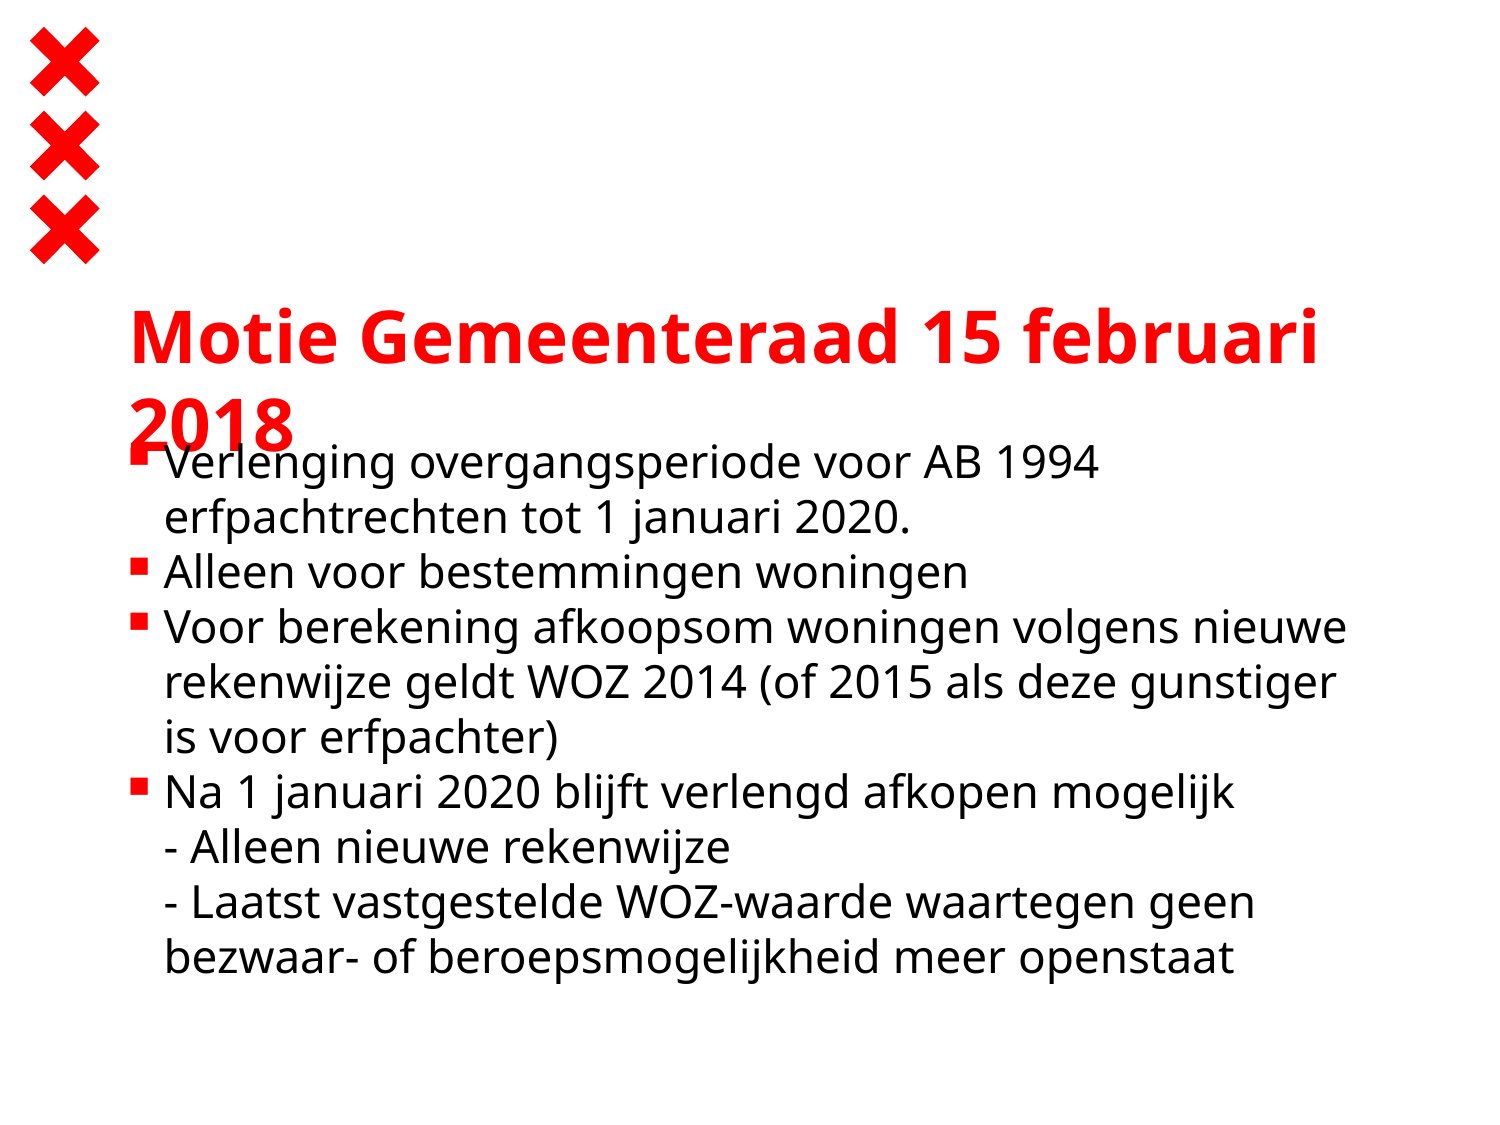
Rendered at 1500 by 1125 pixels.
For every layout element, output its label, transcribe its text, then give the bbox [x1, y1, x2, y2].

list Verlenging overgangsperiode voor AB 1994 erfpachtrechten tot 1 januari 2020. Alleen voor bestemmingen woningen Voor berekening afkoopsom woningen volgens nieuwe rekenwijze geldt WOZ 2014 (of 2015 als deze gunstiger is voor erfpachter) Na 1 januari 2020 blijft verlengd afkopen mogelijk - Alleen nieuwe rekenwijze - Laatst vastgestelde WOZ-waarde waartegen geen bezwaar- of beroepsmogelijkheid meer openstaat [128, 432, 1375, 976]
title Motie Gemeenteraad 15 februari 2018 [128, 290, 1375, 432]
